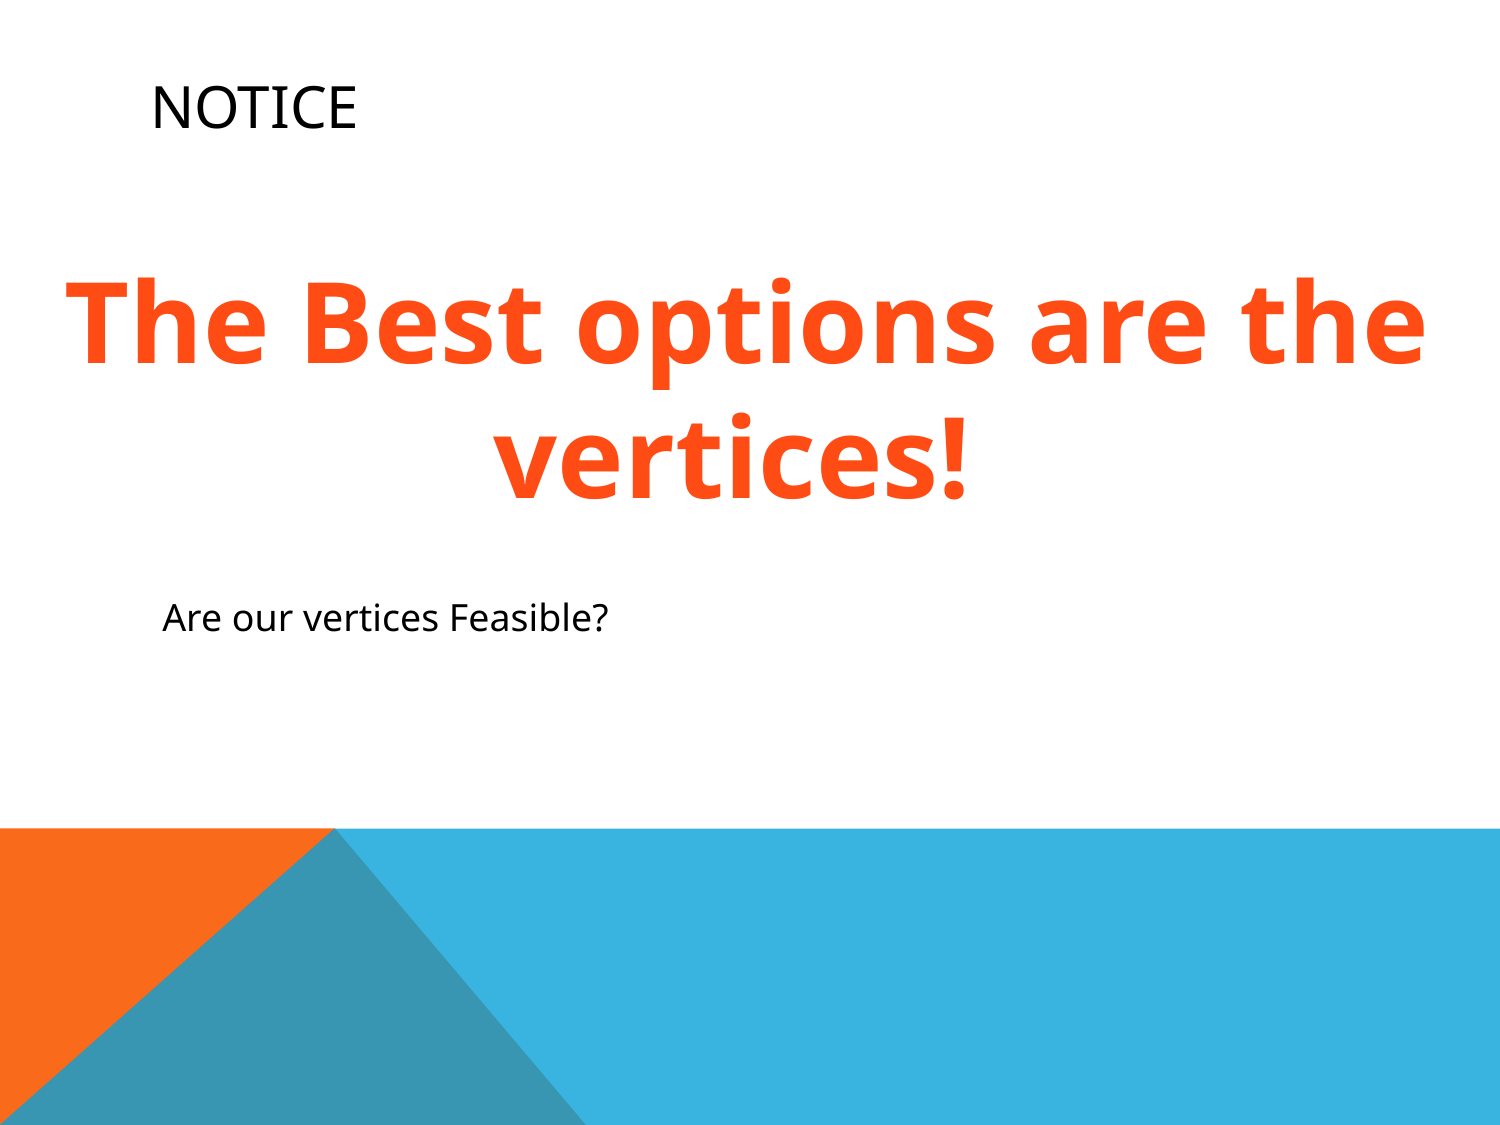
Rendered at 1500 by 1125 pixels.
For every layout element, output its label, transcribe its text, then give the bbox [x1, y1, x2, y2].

text_box The Best options are the vertices! [29, 243, 1465, 529]
text_box Are our vertices Feasible? [147, 586, 1400, 646]
title Notice [135, 60, 1369, 150]
